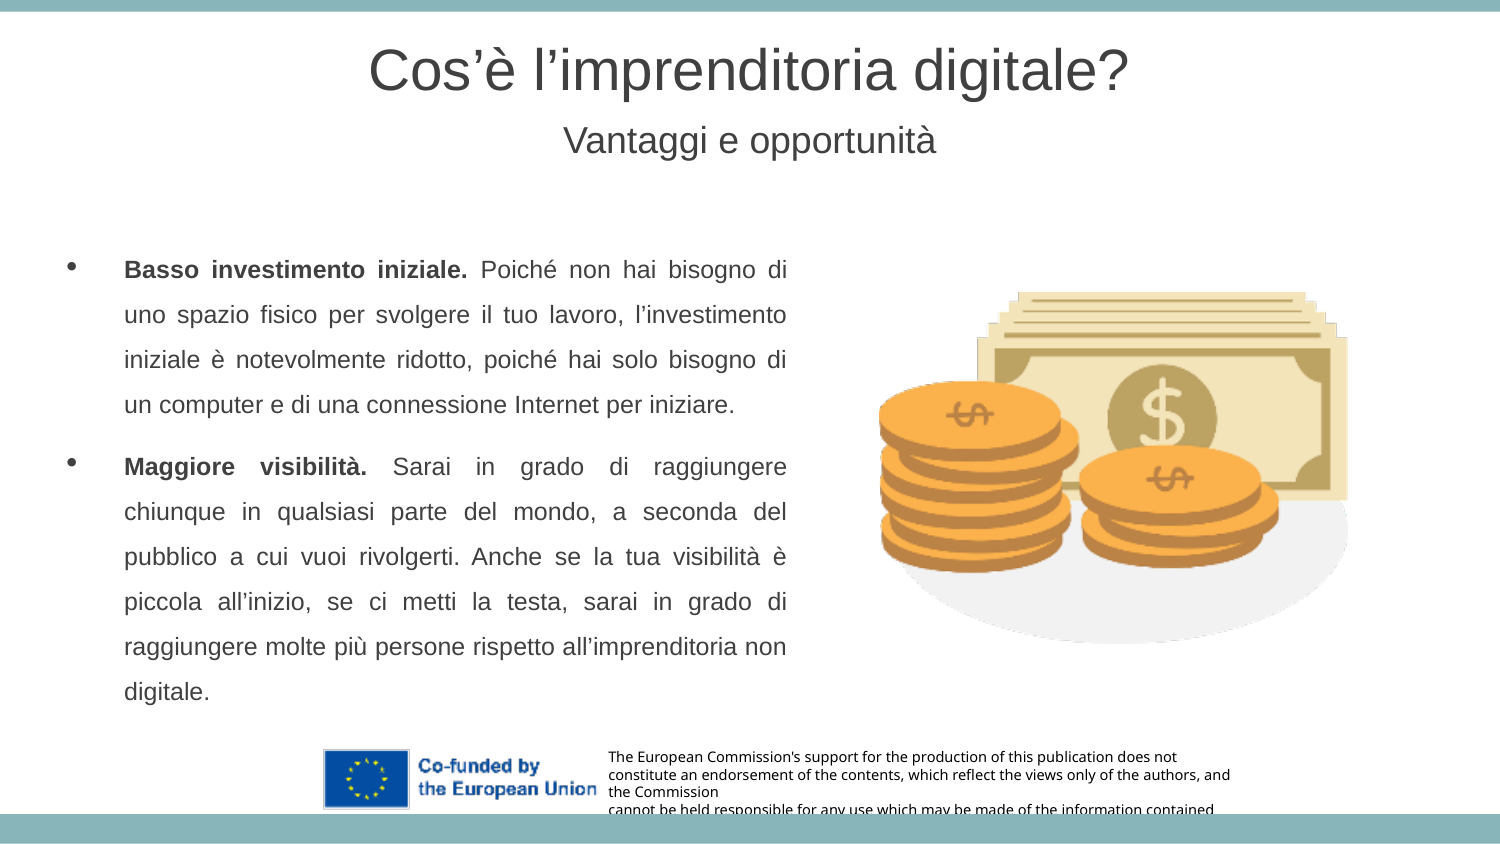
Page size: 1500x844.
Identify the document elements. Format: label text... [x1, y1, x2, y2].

list Vantaggi e opportunità [0, 114, 1500, 162]
text_box Basso investimento iniziale. Poiché non hai bisogno di uno spazio fisico per svolgere il tuo lavoro, l’investimento iniziale è notevolmente ridotto, poiché hai solo bisogno di un computer e di una connessione Internet per iniziare. [53, 231, 803, 426]
list Cos’è l’imprenditoria digitale? [0, 20, 1500, 114]
picture [879, 292, 1348, 645]
picture [322, 748, 618, 811]
text_box Maggiore visibilità. Sarai in grado di raggiungere chiunque in qualsiasi parte del mondo, a seconda del pubblico a cui vuoi rivolgerti. Anche se la tua visibilità è piccola all’inizio, se ci metti la testa, sarai in grado di raggiungere molte più persone rispetto all’imprenditoria non digitale. [53, 428, 803, 713]
